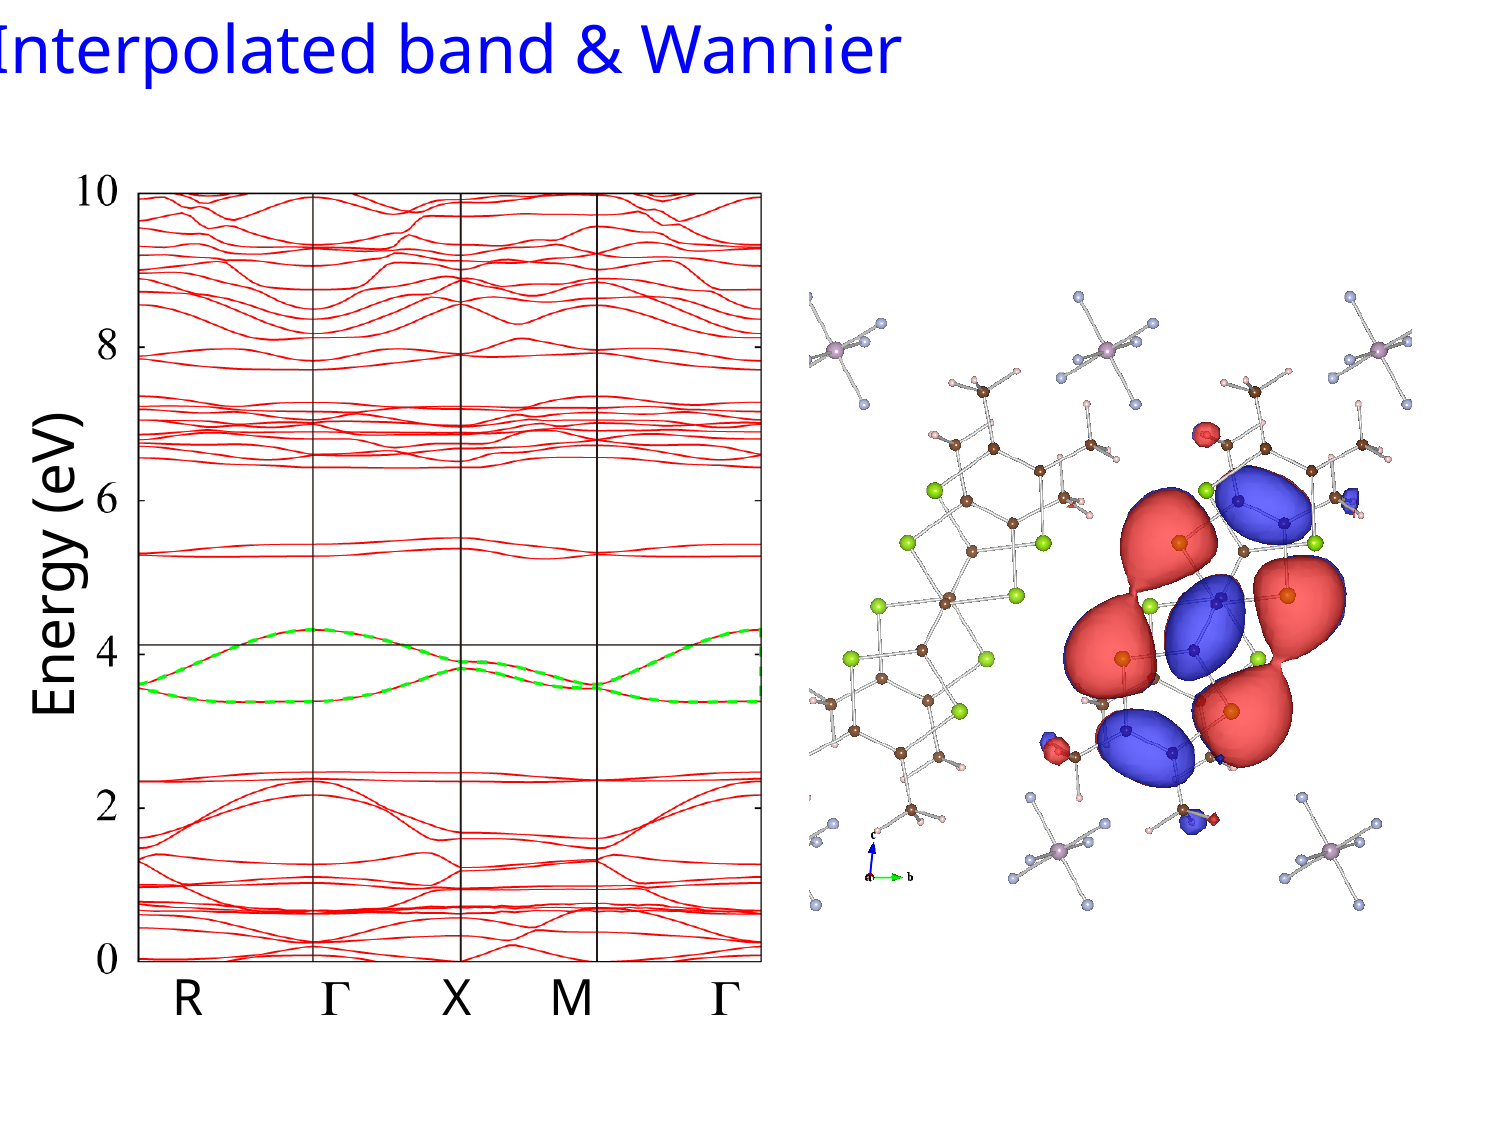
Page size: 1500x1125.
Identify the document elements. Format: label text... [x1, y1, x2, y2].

text_box R G X M G [157, 995, 757, 1033]
text_box Interpolated band & Wannier [0, 0, 937, 95]
text_box Energy (eV) [8, 396, 56, 735]
picture [808, 255, 1412, 946]
picture [61, 167, 762, 987]
